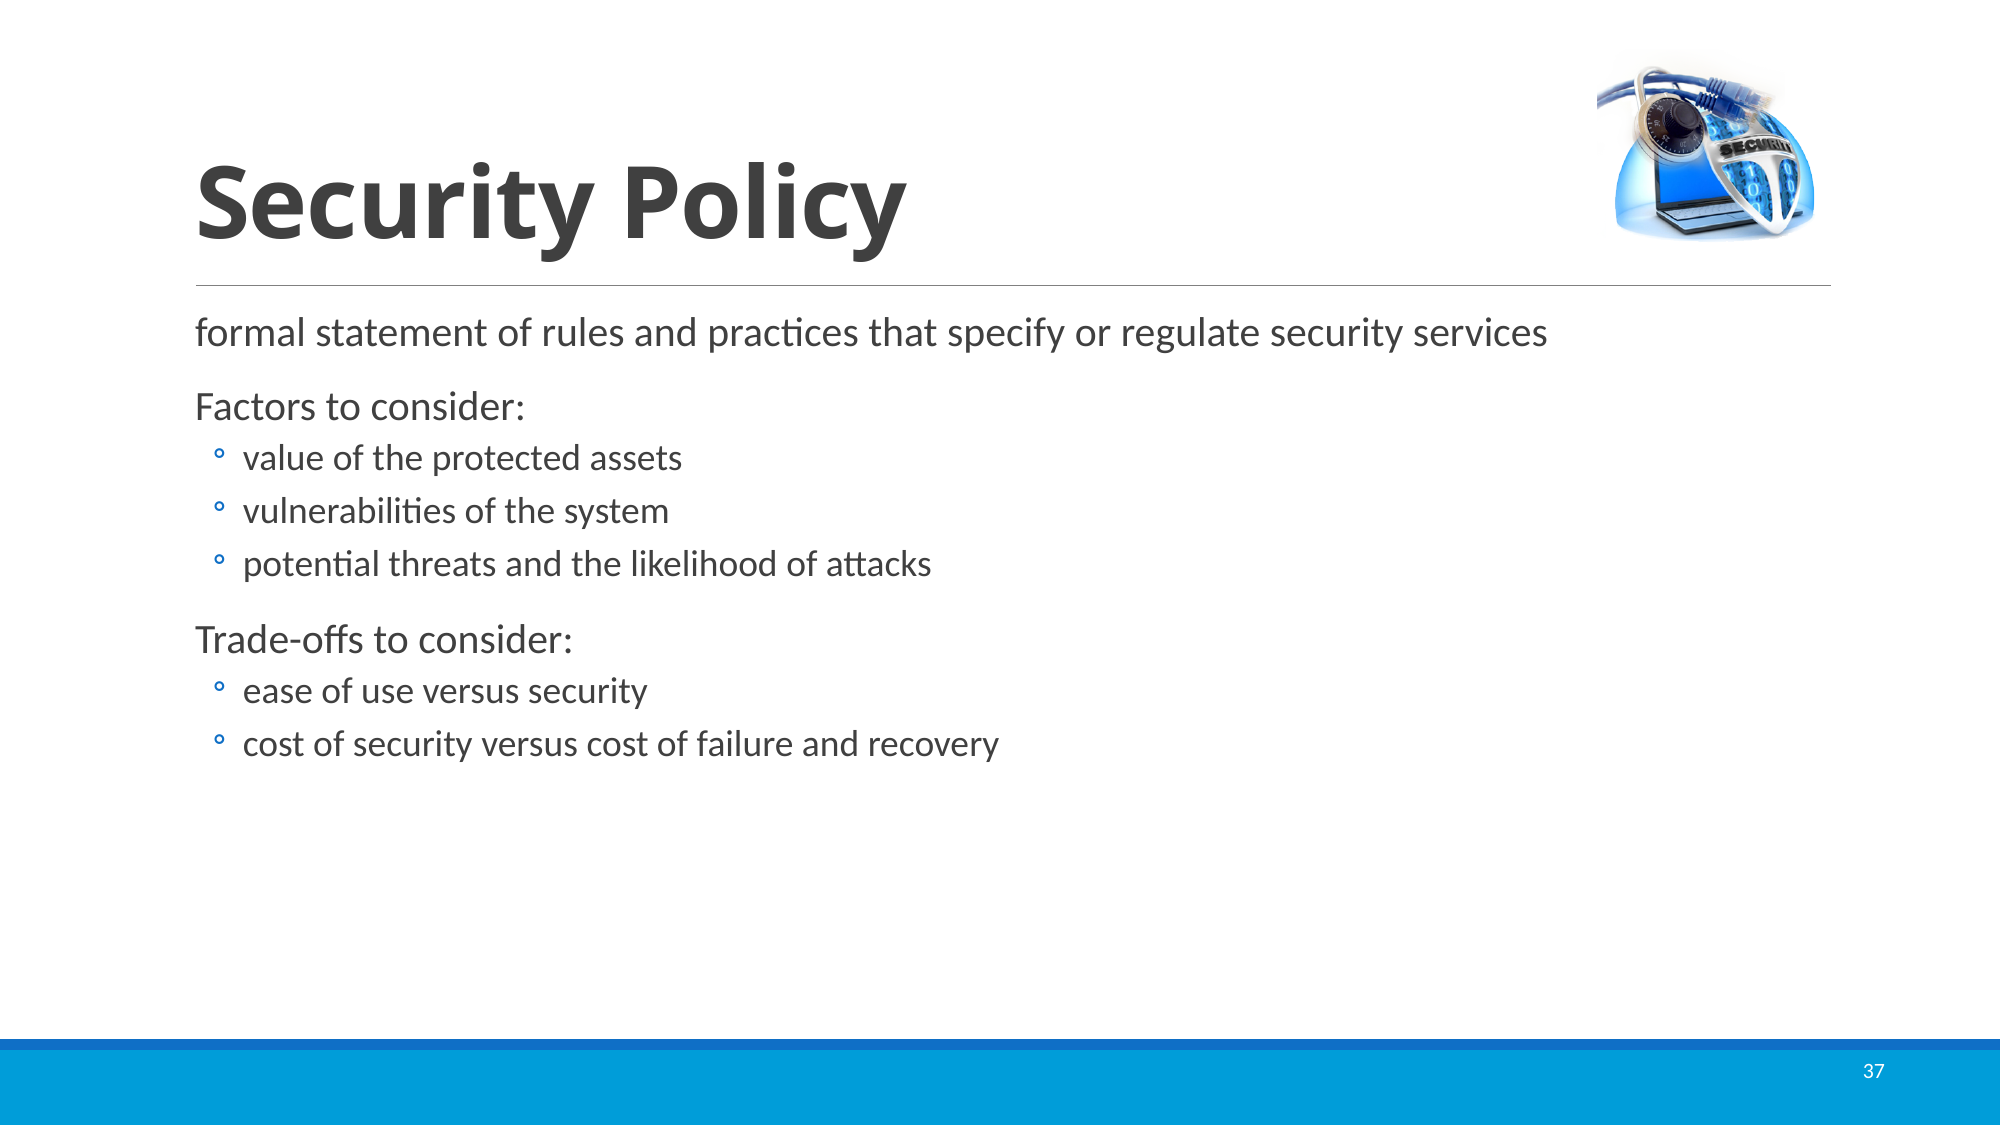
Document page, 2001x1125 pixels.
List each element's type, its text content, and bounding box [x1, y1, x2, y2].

slide_number 37 [1433, 1040, 1900, 1100]
list formal statement of rules and practices that specify or regulate security services Factors to consider: value of the protected assets vulnerabilities of the system potential threats and the likelihood of attacks Trade-offs to consider: ease of use versus security cost of security versus cost of failure and recovery [180, 302, 1598, 963]
title Security Policy [180, 28, 1830, 267]
